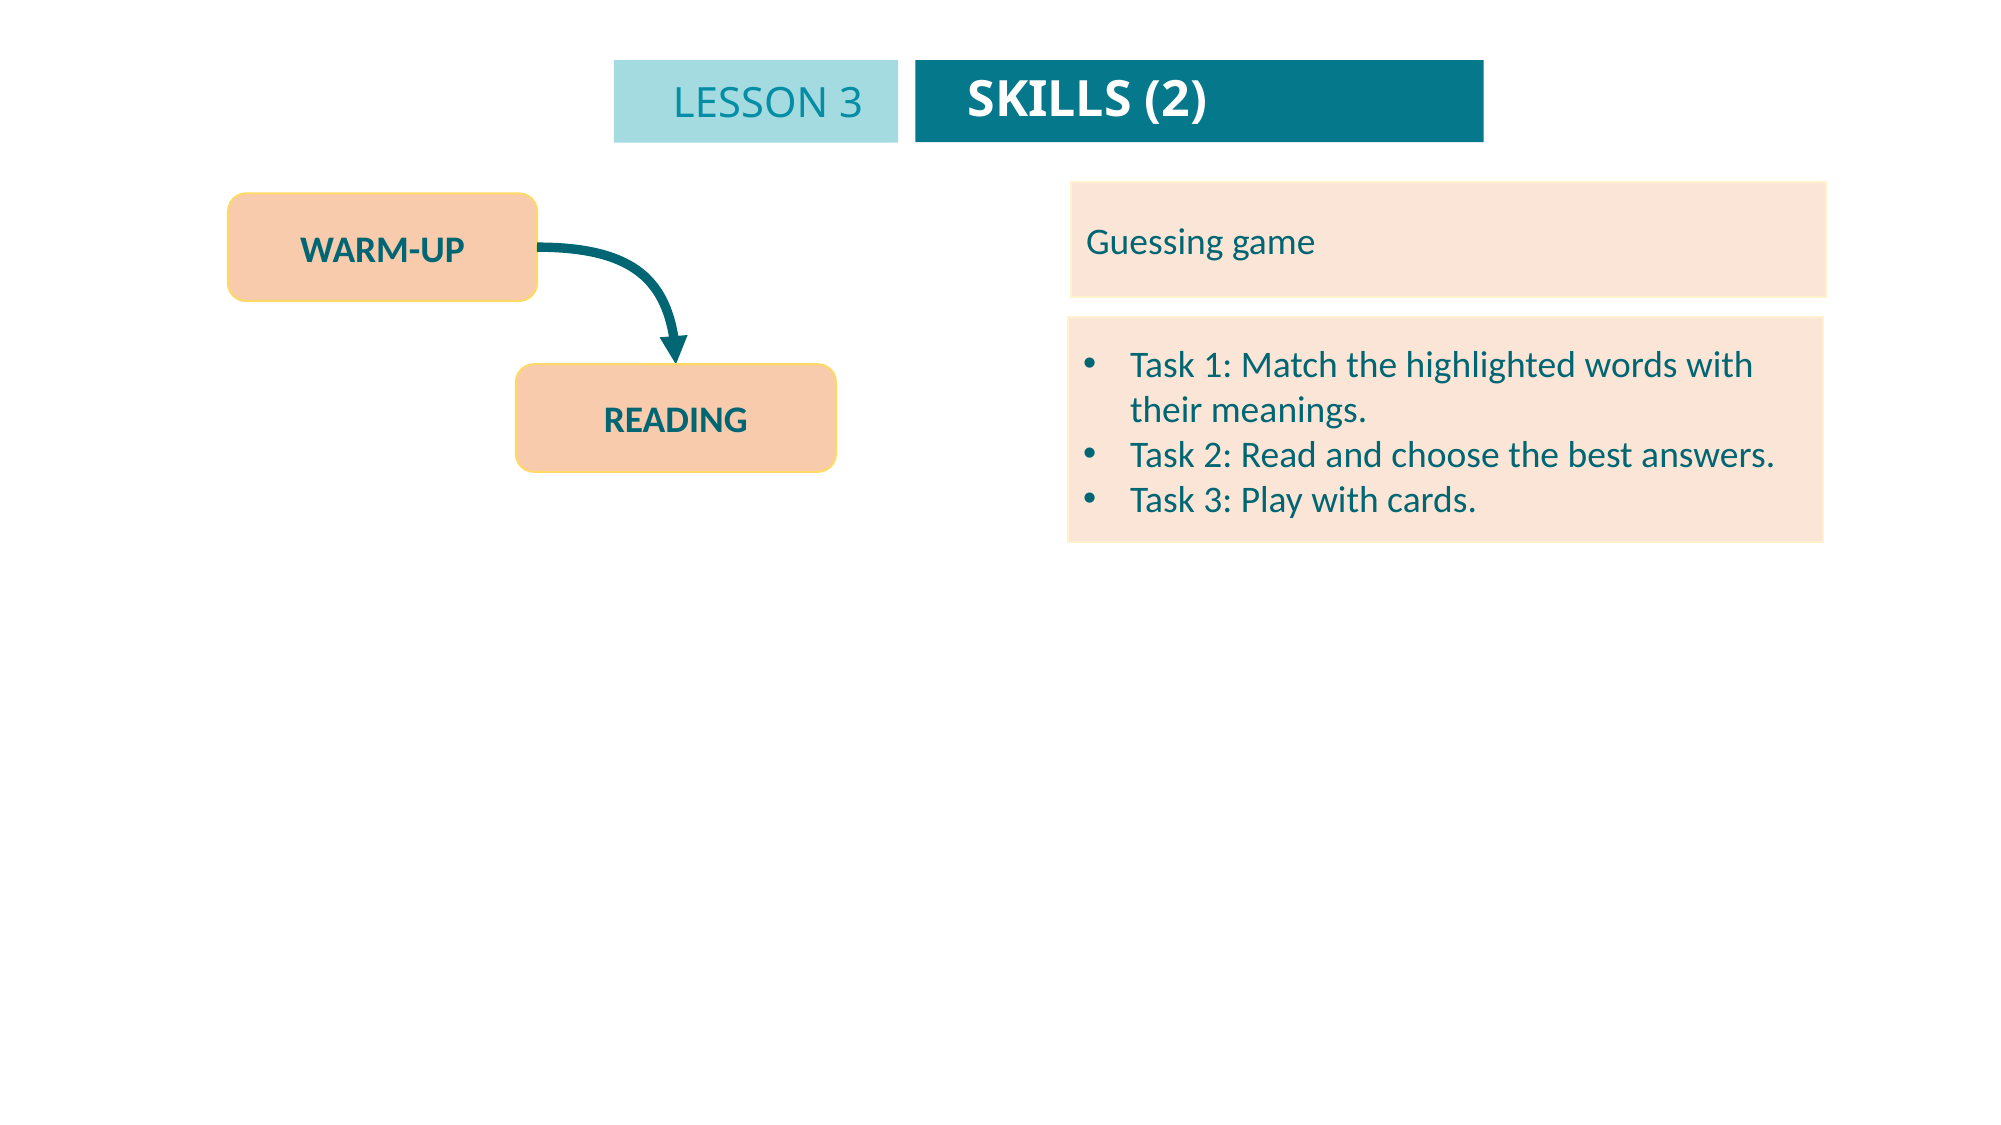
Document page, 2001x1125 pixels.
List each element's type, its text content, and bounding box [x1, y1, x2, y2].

text_box [613, 59, 899, 68]
text_box LESSON 3 [504, 68, 914, 133]
text_box [750, 360, 1067, 500]
text_box SKILLS (2) [952, 59, 1223, 134]
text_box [536, 247, 676, 365]
text_box [914, 59, 1485, 143]
text_box Task 1: Match the highlighted words with their meanings. Task 2: Read and choose the best answers. Task 3: Play with cards. [1067, 316, 1824, 543]
text_box READING [514, 363, 837, 473]
text_box [613, 133, 899, 144]
text_box Guessing game [1070, 181, 1827, 298]
text_box WARM-UP [226, 192, 539, 302]
